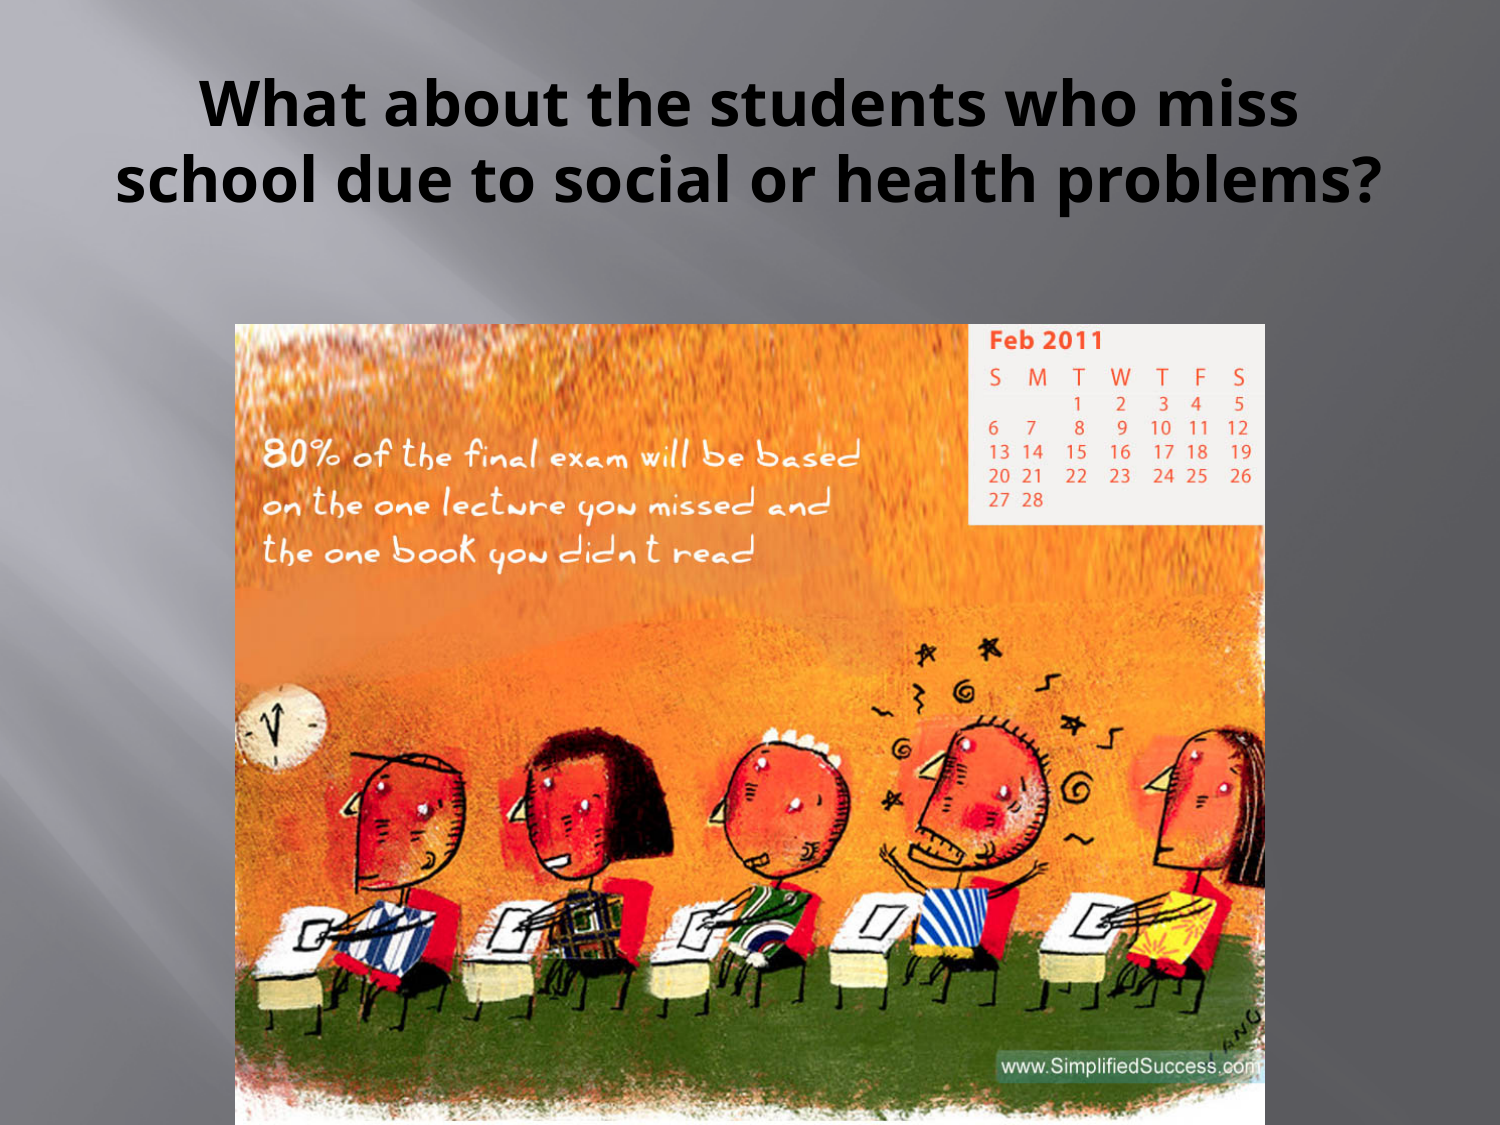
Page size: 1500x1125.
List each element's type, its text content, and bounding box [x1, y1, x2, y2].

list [74, 324, 1426, 1125]
title What about the students who miss school due to social or health problems? [75, 45, 1425, 233]
